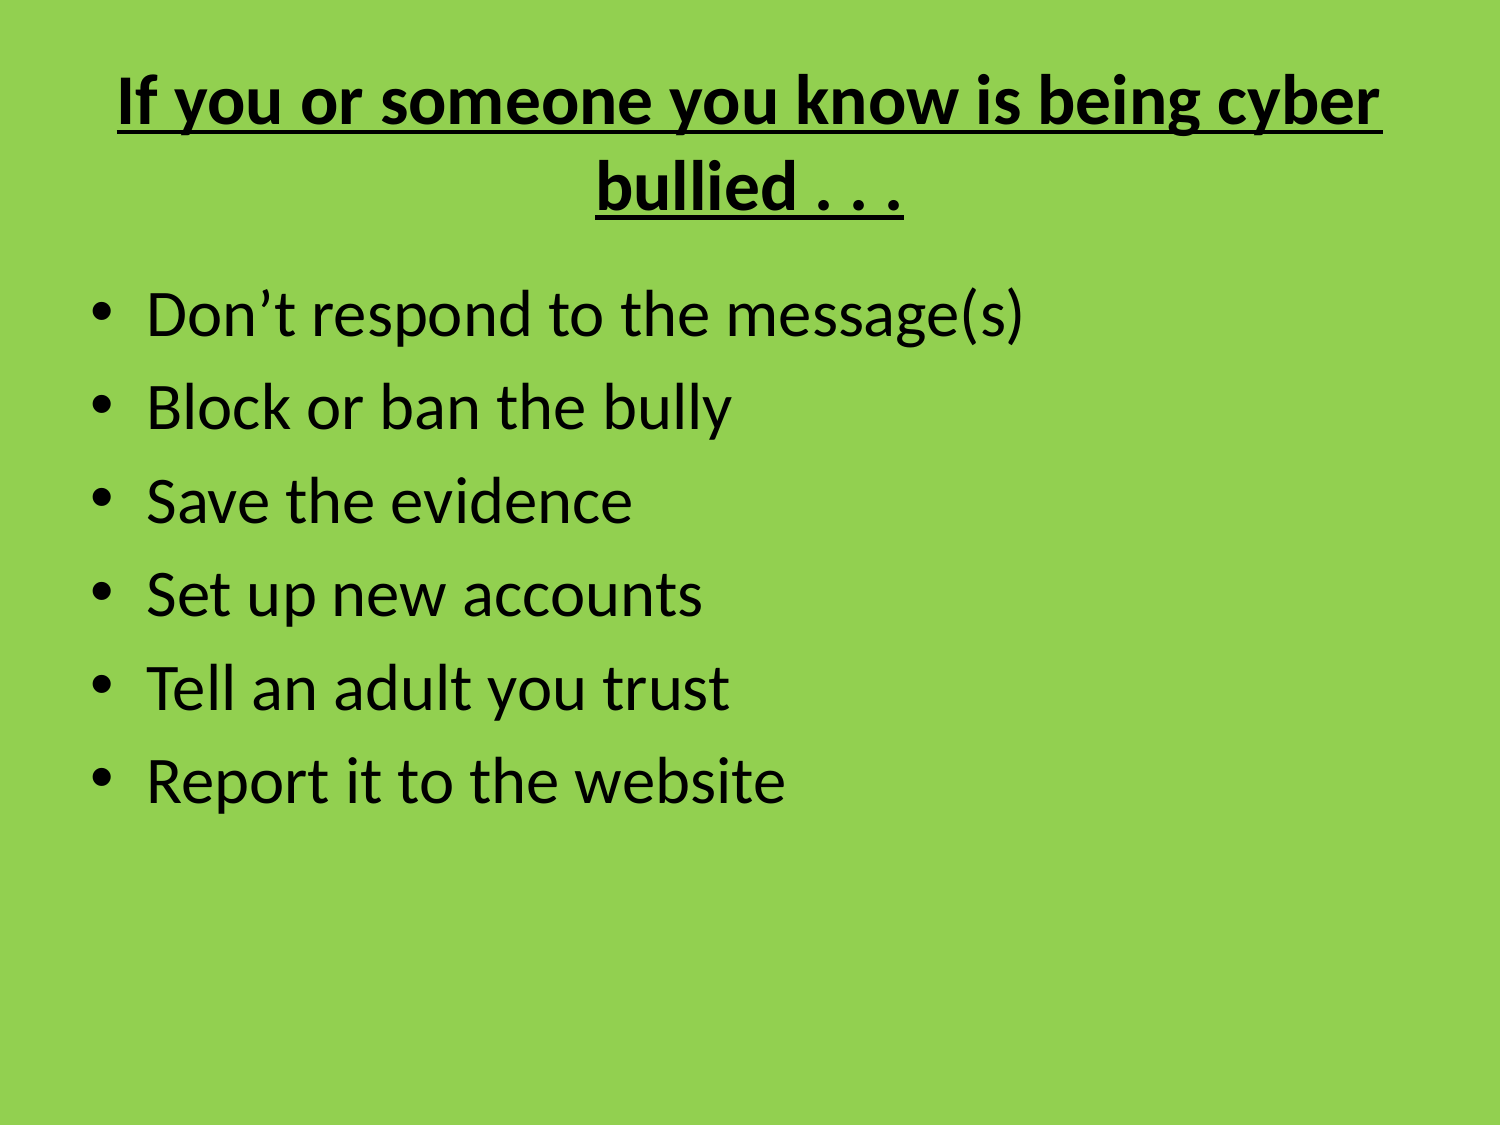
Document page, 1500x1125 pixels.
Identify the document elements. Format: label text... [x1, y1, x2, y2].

list Don’t respond to the message(s) Block or ban the bully Save the evidence Set up new accounts Tell an adult you trust Report it to the website [75, 262, 1425, 1005]
title If you or someone you know is being cyber bullied . . . [75, 45, 1425, 233]
